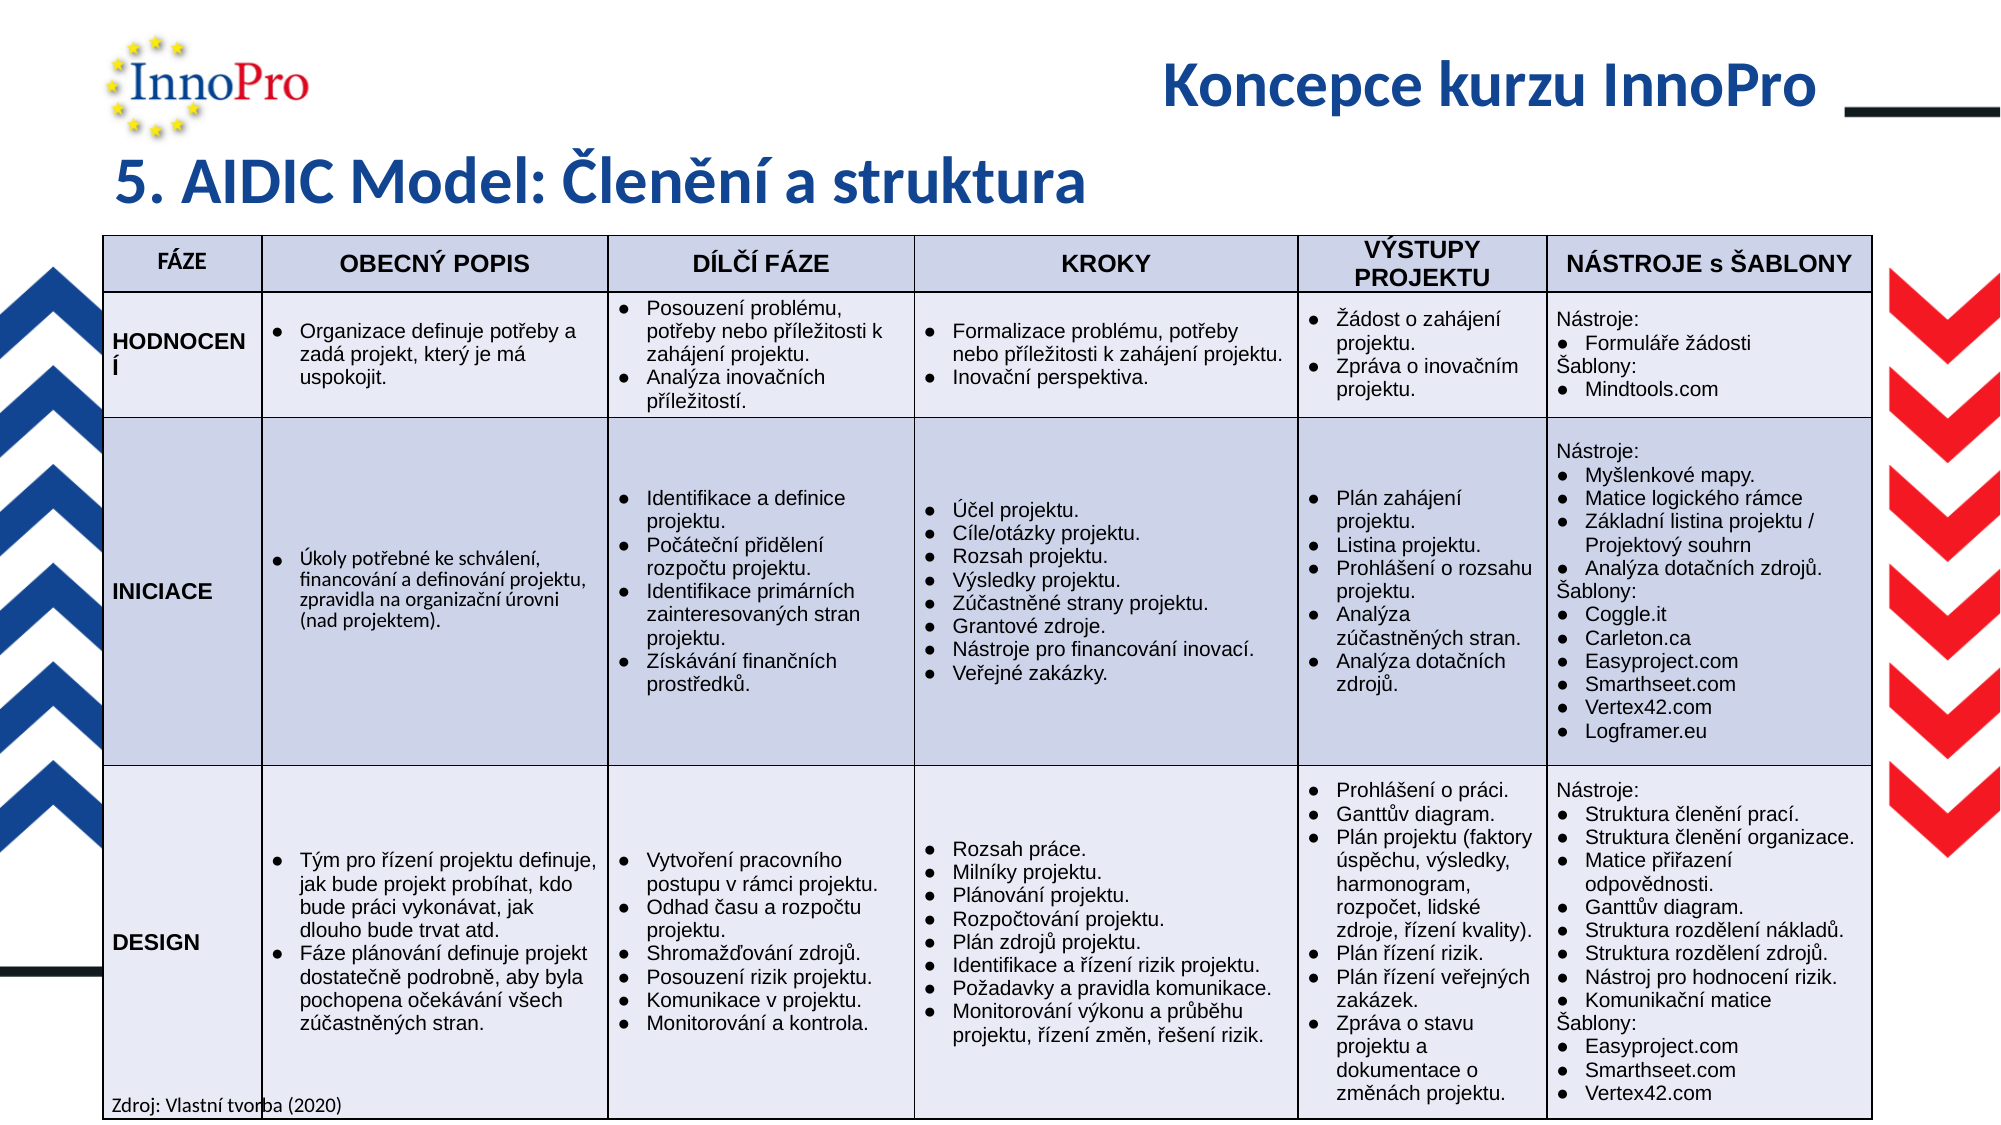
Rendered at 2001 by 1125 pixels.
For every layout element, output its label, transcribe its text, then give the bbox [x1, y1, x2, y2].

picture [0, 0, 2001, 1125]
table_header OBECNÝ POPIS [263, 236, 607, 291]
table_header DÍLČÍ FÁZE [609, 236, 914, 291]
table_cell Tým pro řízení projektu definuje, jak bude projekt probíhat, kdo bude práci vykonávat, jak dlouho bude trvat atd. Fáze plánování definuje projekt dostatečně podrobně, aby byla pochopena očekávání všech zúčastněných stran. [263, 766, 607, 1084]
text_box Zdroj: Vlastní tvorba (2020) [96, 1084, 982, 1125]
list 5. AIDIC Model: Členění a struktura [99, 137, 1835, 252]
table_cell DESIGN [104, 766, 261, 1084]
table_cell INICIACE [104, 418, 261, 765]
table_cell Žádost o zahájení projektu. Zpráva o inovačním projektu. [1299, 293, 1546, 417]
table_cell HODNOCENÍ [104, 293, 261, 417]
table_cell Nástroje: Struktura členění prací. Struktura členění organizace. Matice přiřazení odpovědnosti. Ganttův diagram. Struktura rozdělení nákladů. Struktura rozdělení zdrojů. Nástroj pro hodnocení rizik. Komunikační matice Šablony: Easyproject.com Smarthseet.com Vertex42.com [1548, 766, 1871, 1118]
table_cell Formalizace problému, potřeby nebo příležitosti k zahájení projektu. Inovační perspektiva. [915, 293, 1297, 417]
table_header KROKY [915, 236, 1297, 291]
table_cell Účel projektu. Cíle/otázky projektu. Rozsah projektu. Výsledky projektu. Zúčastněné strany projektu. Grantové zdroje. Nástroje pro financování inovací. Veřejné zakázky. [915, 418, 1297, 765]
table_cell Nástroje: Myšlenkové mapy. Matice logického rámce Základní listina projektu / Projektový souhrn Analýza dotačních zdrojů. Šablony: Coggle.it Carleton.ca Easyproject.com Smarthseet.com Vertex42.com Logframer.eu [1548, 418, 1871, 765]
table_cell Nástroje: Formuláře žádosti Šablony: Mindtools.com [1548, 293, 1871, 417]
table_cell Prohlášení o práci. Ganttův diagram. Plán projektu (faktory úspěchu, výsledky, harmonogram, rozpočet, lidské zdroje, řízení kvality). Plán řízení rizik. Plán řízení veřejných zakázek. Zpráva o stavu projektu a dokumentace o změnách projektu. [1299, 766, 1546, 1118]
table_header FÁZE [104, 236, 261, 291]
table_cell Posouzení problému, potřeby nebo příležitosti k zahájení projektu. Analýza inovačních příležitostí. [609, 293, 914, 417]
table_cell Organizace definuje potřeby a zadá projekt, který je má uspokojit. [263, 293, 607, 417]
table_header VÝSTUPY PROJEKTU [1299, 236, 1546, 291]
table_cell Plán zahájení projektu. Listina projektu. Prohlášení o rozsahu projektu. Analýza zúčastněných stran. Analýza dotačních zdrojů. [1299, 418, 1546, 765]
table_cell Úkoly potřebné ke schválení, financování a definování projektu, zpravidla na organizační úrovni (nad projektem). [263, 418, 607, 765]
table_header NÁSTROJE s ŠABLONY [1548, 236, 1871, 291]
table_cell Rozsah práce. Milníky projektu. Plánování projektu. Rozpočtování projektu. Plán zdrojů projektu. Identifikace a řízení rizik projektu. Požadavky a pravidla komunikace. Monitorování výkonu a průběhu projektu, řízení změn, řešení rizik. [915, 766, 1297, 1118]
table_cell Vytvoření pracovního postupu v rámci projektu. Odhad času a rozpočtu projektu. Shromažďování zdrojů. Posouzení rizik projektu. Komunikace v projektu. Monitorování a kontrola. [609, 766, 914, 1084]
title Koncepce kurzu InnoPro [1148, 33, 1835, 137]
table_cell Identifikace a definice projektu. Počáteční přidělení rozpočtu projektu. Identifikace primárních zainteresovaných stran projektu. Získávání finančních prostředků. [609, 418, 914, 765]
